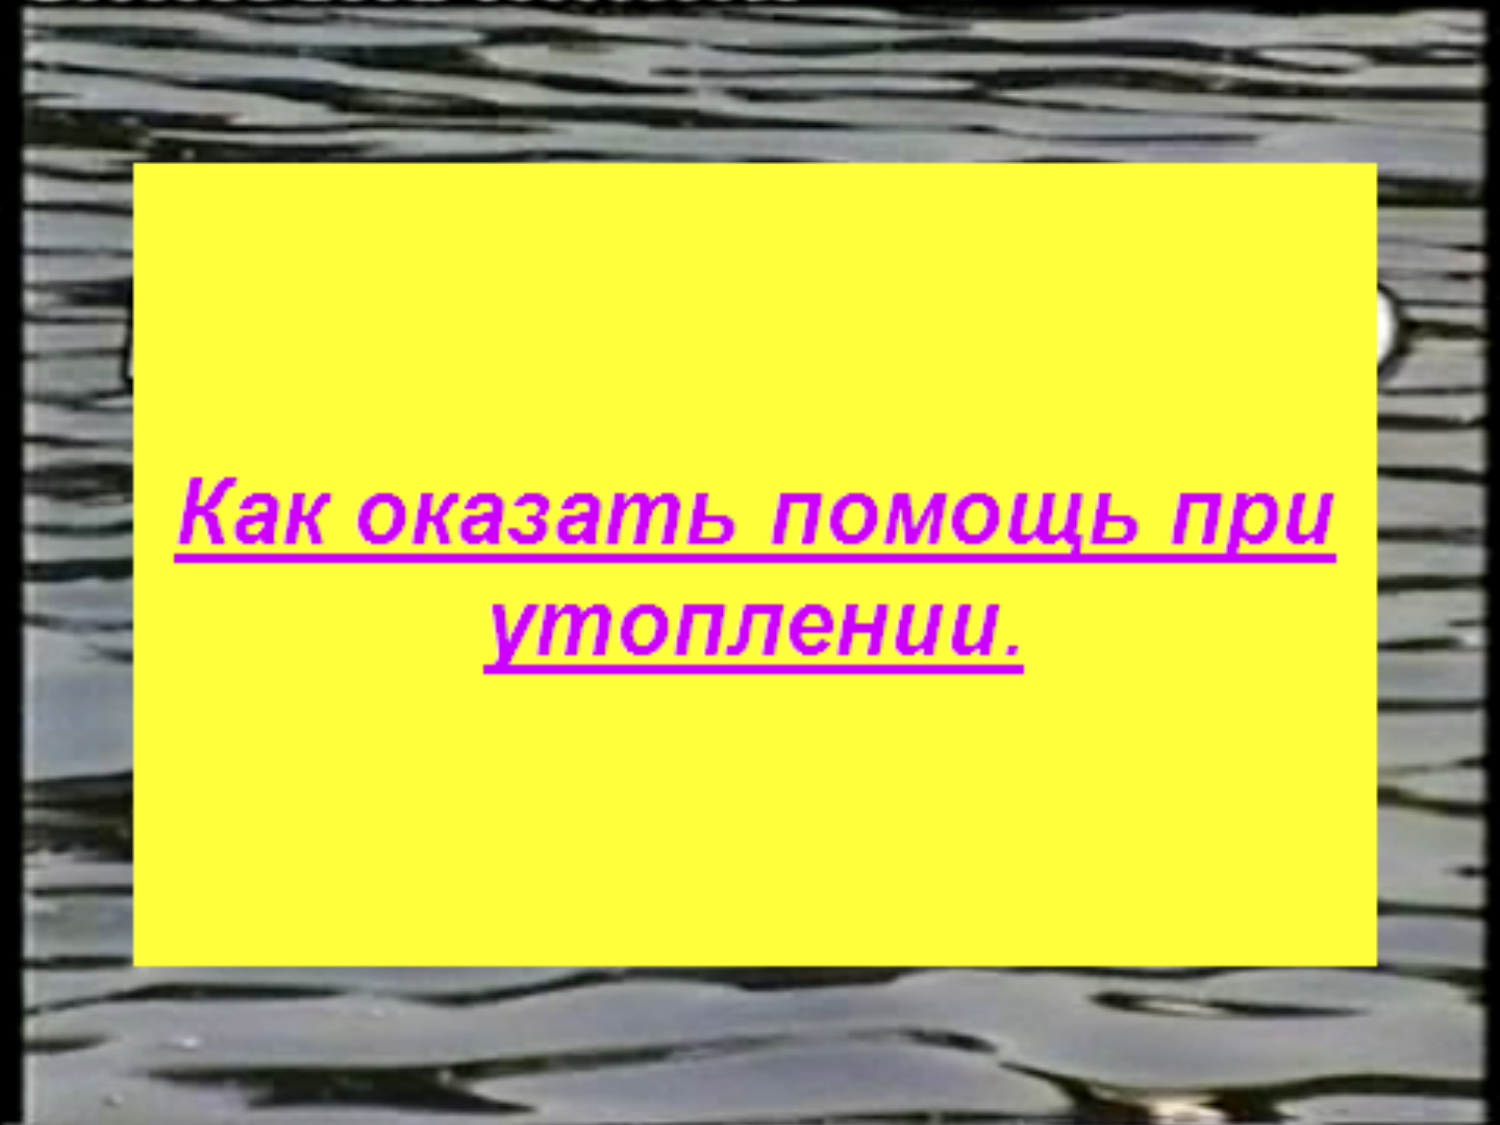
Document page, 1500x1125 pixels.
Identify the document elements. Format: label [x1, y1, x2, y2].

list [0, 0, 1500, 1125]
